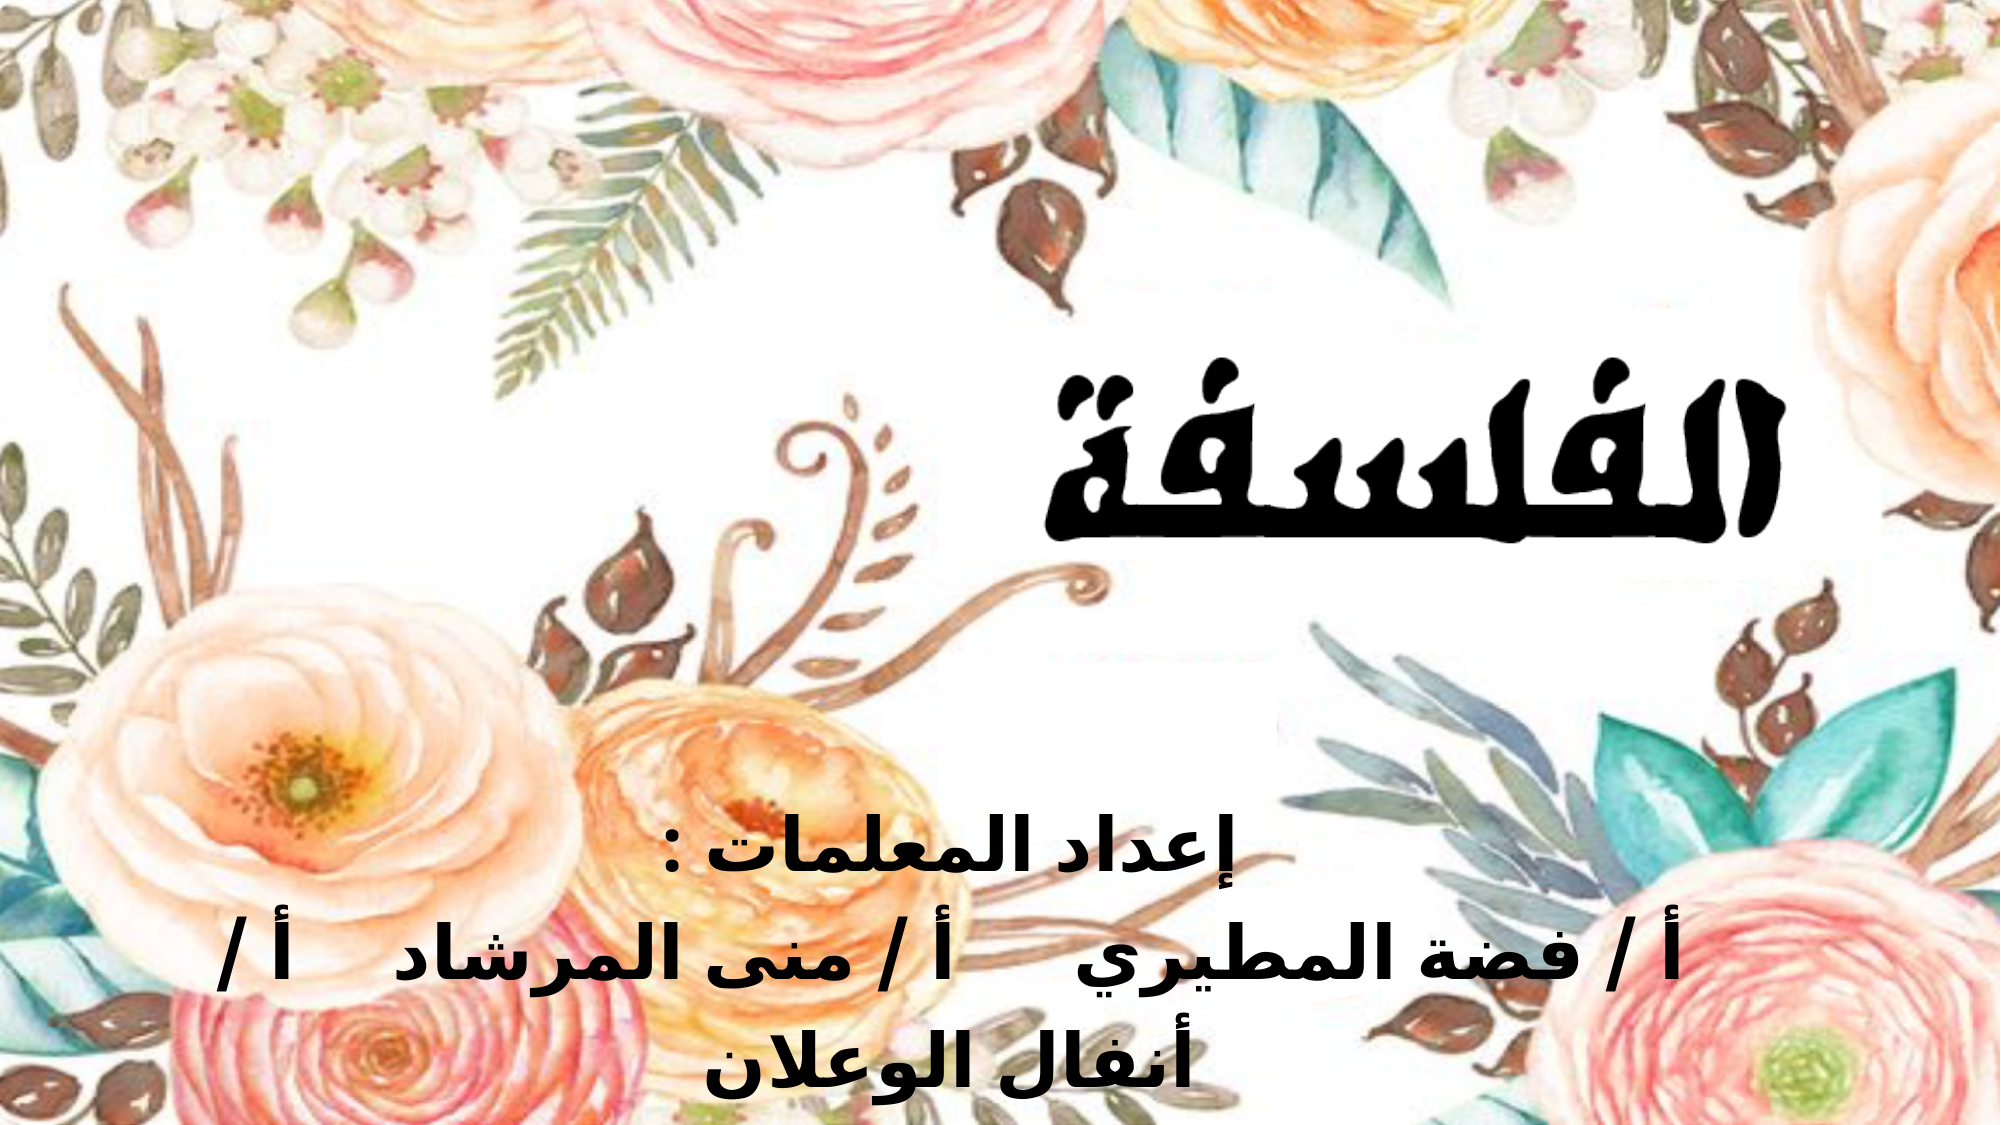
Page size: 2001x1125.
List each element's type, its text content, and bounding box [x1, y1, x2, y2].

text_box إعداد المعلمات : أ / فضة المطيري أ / منى المرشاد أ / أنفال الوعلان [183, 770, 1717, 1110]
picture [0, 0, 2000, 1125]
